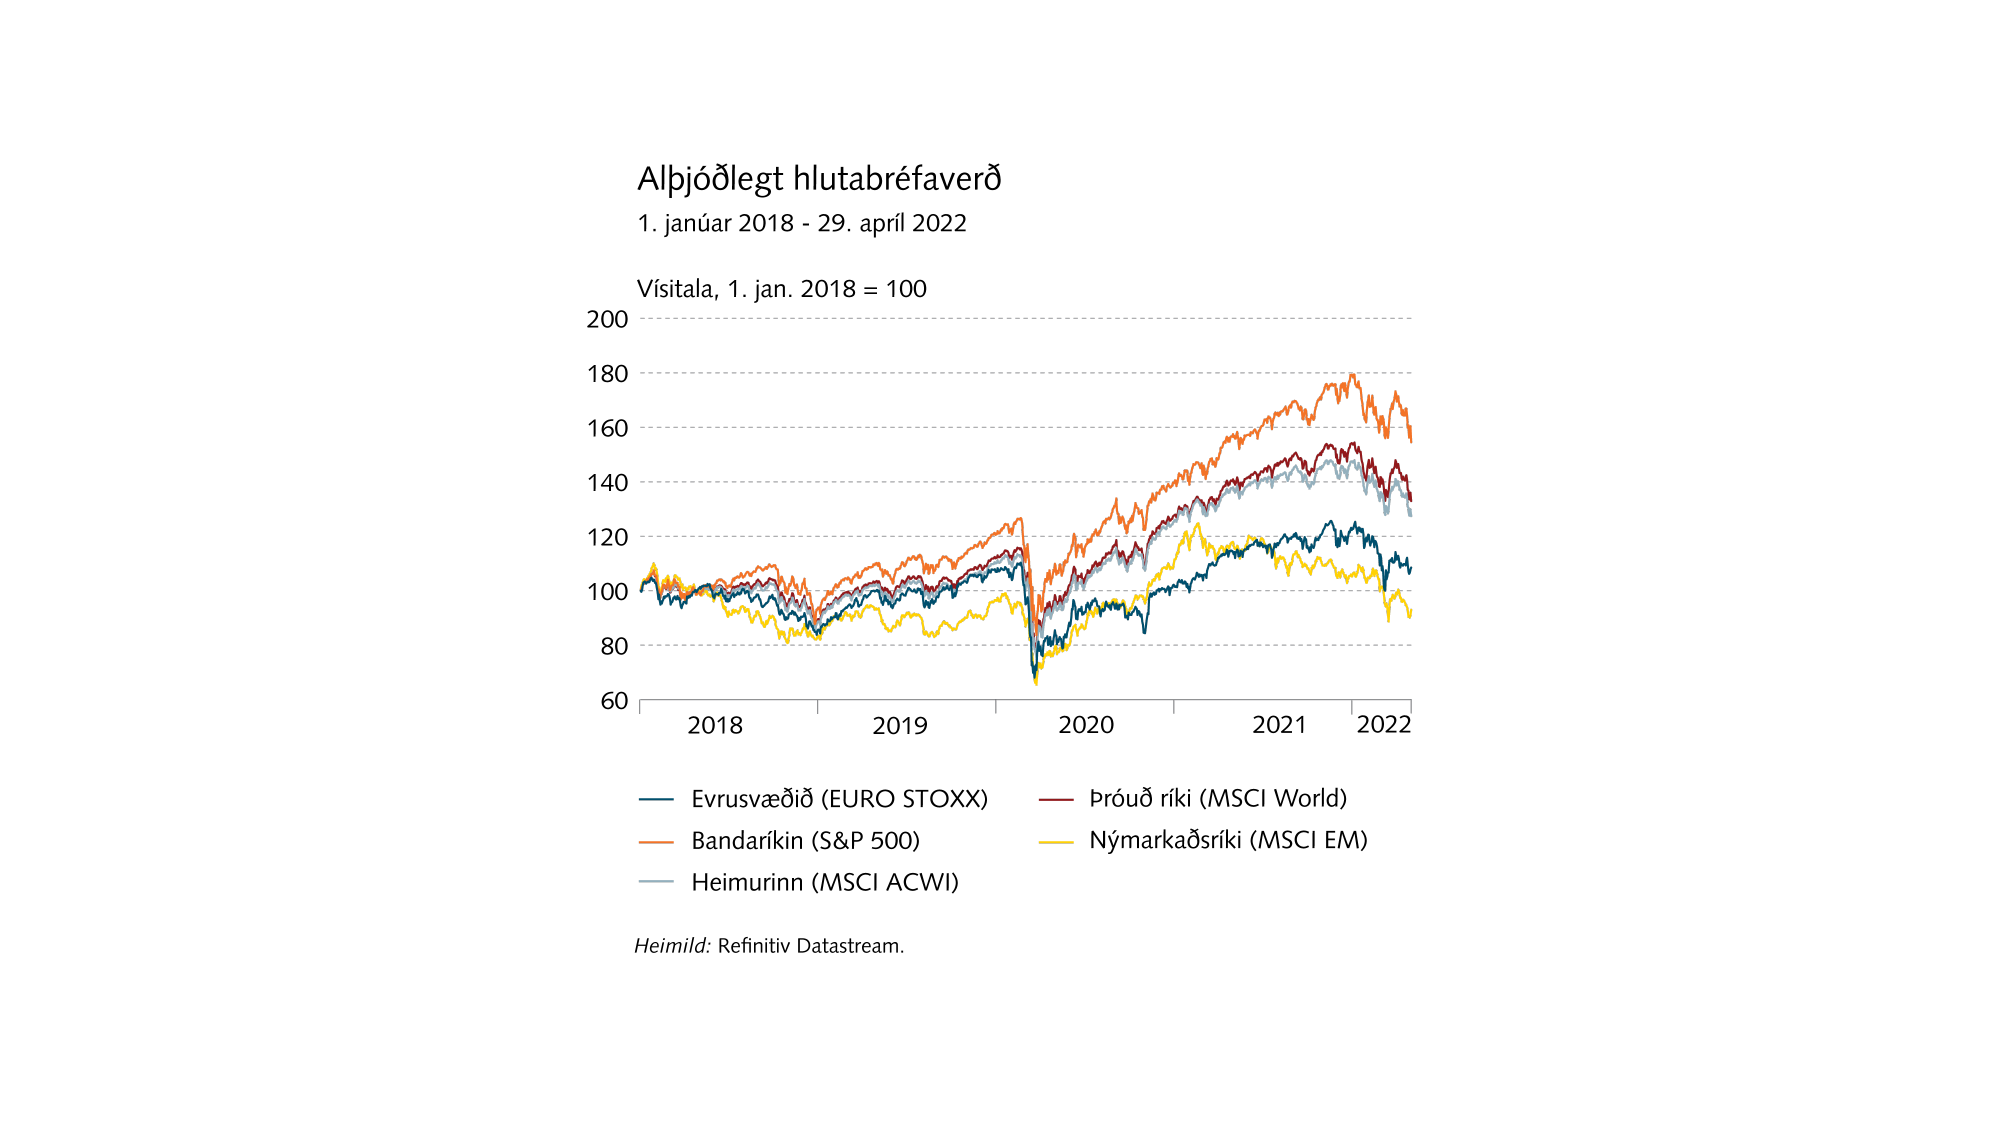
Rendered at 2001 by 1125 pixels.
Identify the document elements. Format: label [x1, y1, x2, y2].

picture [586, 161, 1414, 964]
